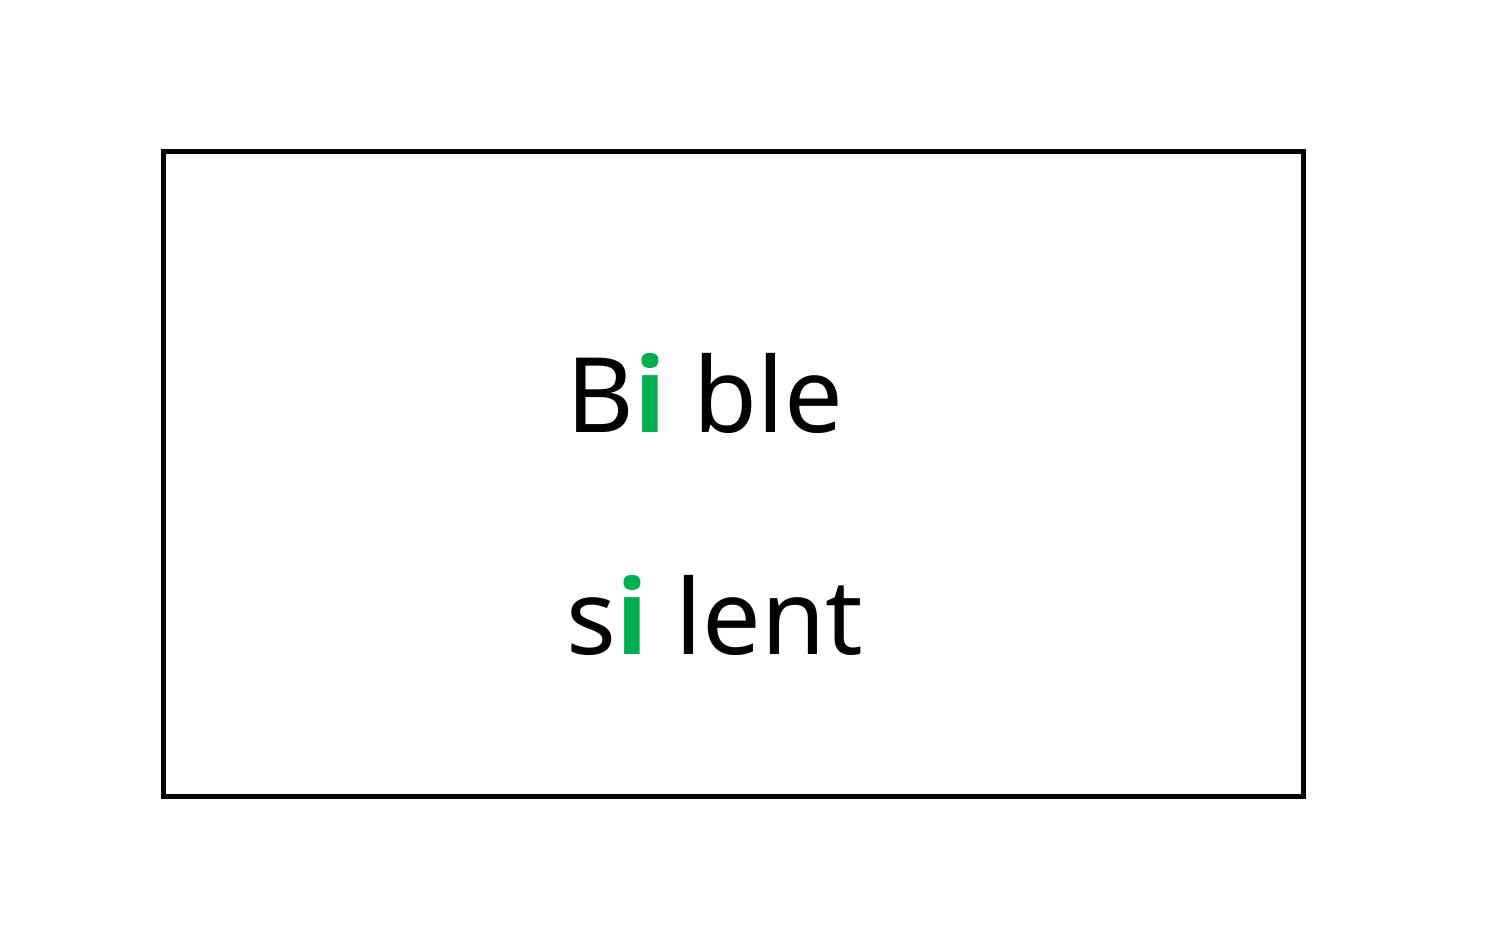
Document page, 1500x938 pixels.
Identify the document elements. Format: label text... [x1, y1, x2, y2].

text_box si lent [551, 480, 977, 622]
text_box [163, 150, 1304, 797]
